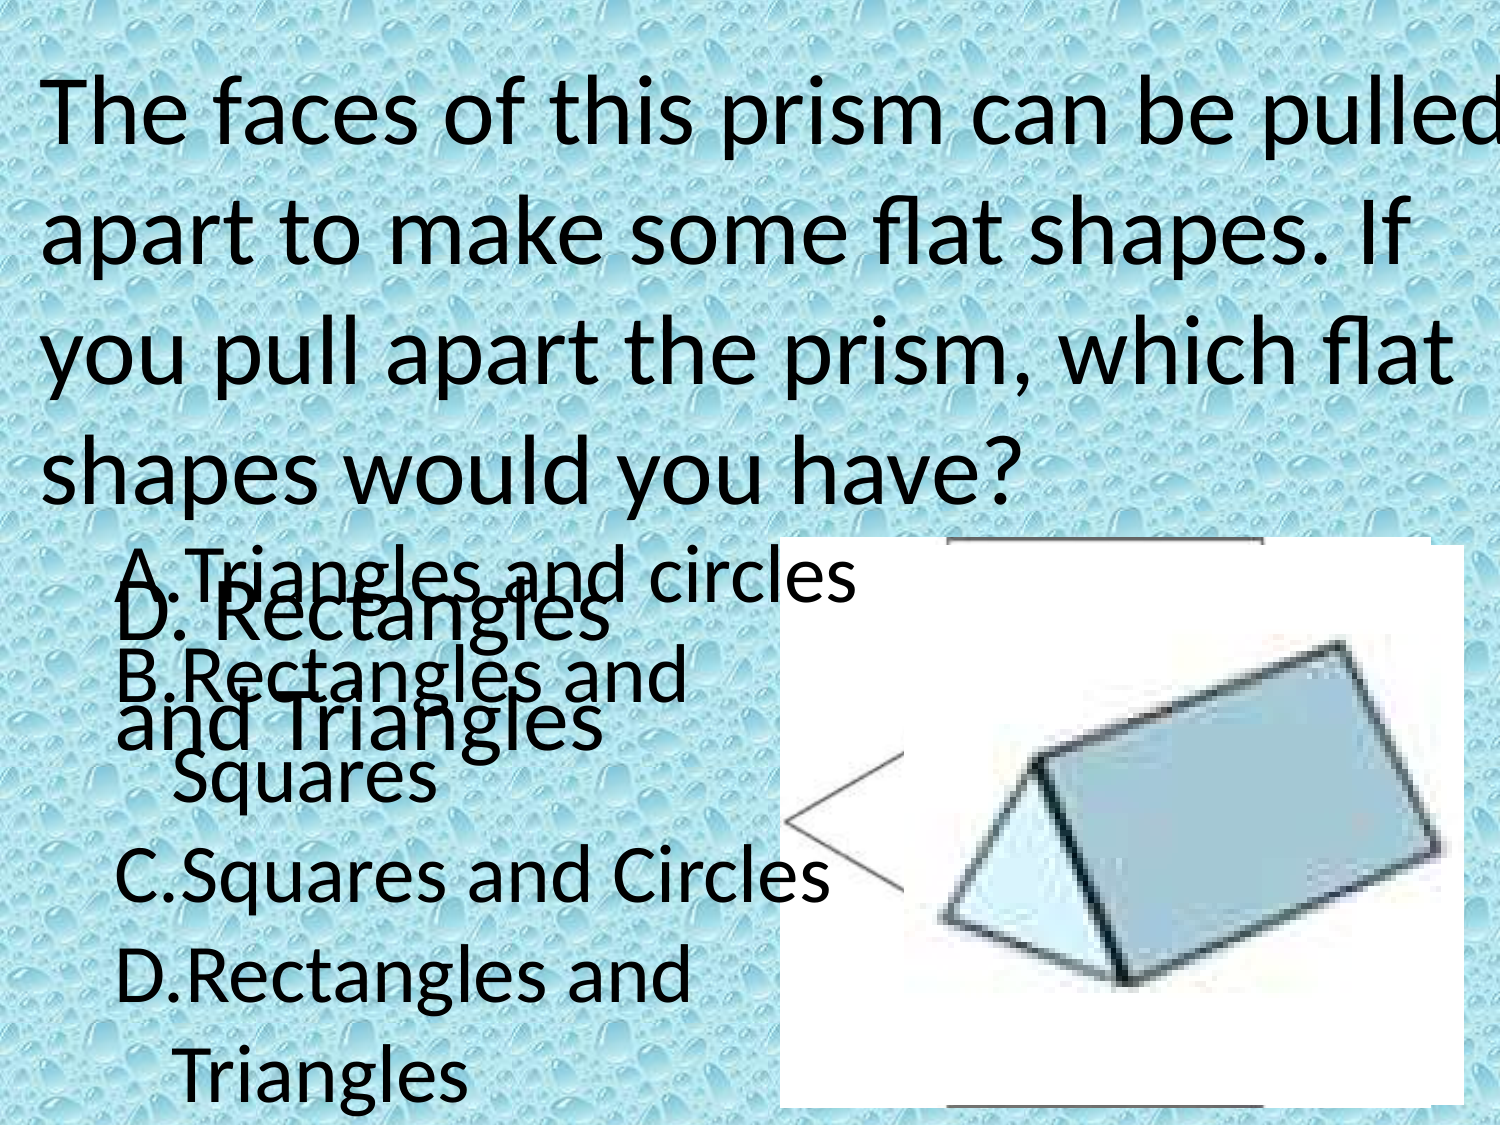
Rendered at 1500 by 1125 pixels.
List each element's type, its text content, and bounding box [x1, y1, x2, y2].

picture [779, 532, 1500, 1125]
text_box Triangles and circles Rectangles and Squares Squares and Circles Rectangles and Triangles [99, 511, 925, 1125]
text_box The faces of this prism can be pulled apart to make some flat shapes. If you pull apart the prism, which flat shapes would you have? [24, 37, 1500, 532]
picture [0, 0, 1500, 1125]
